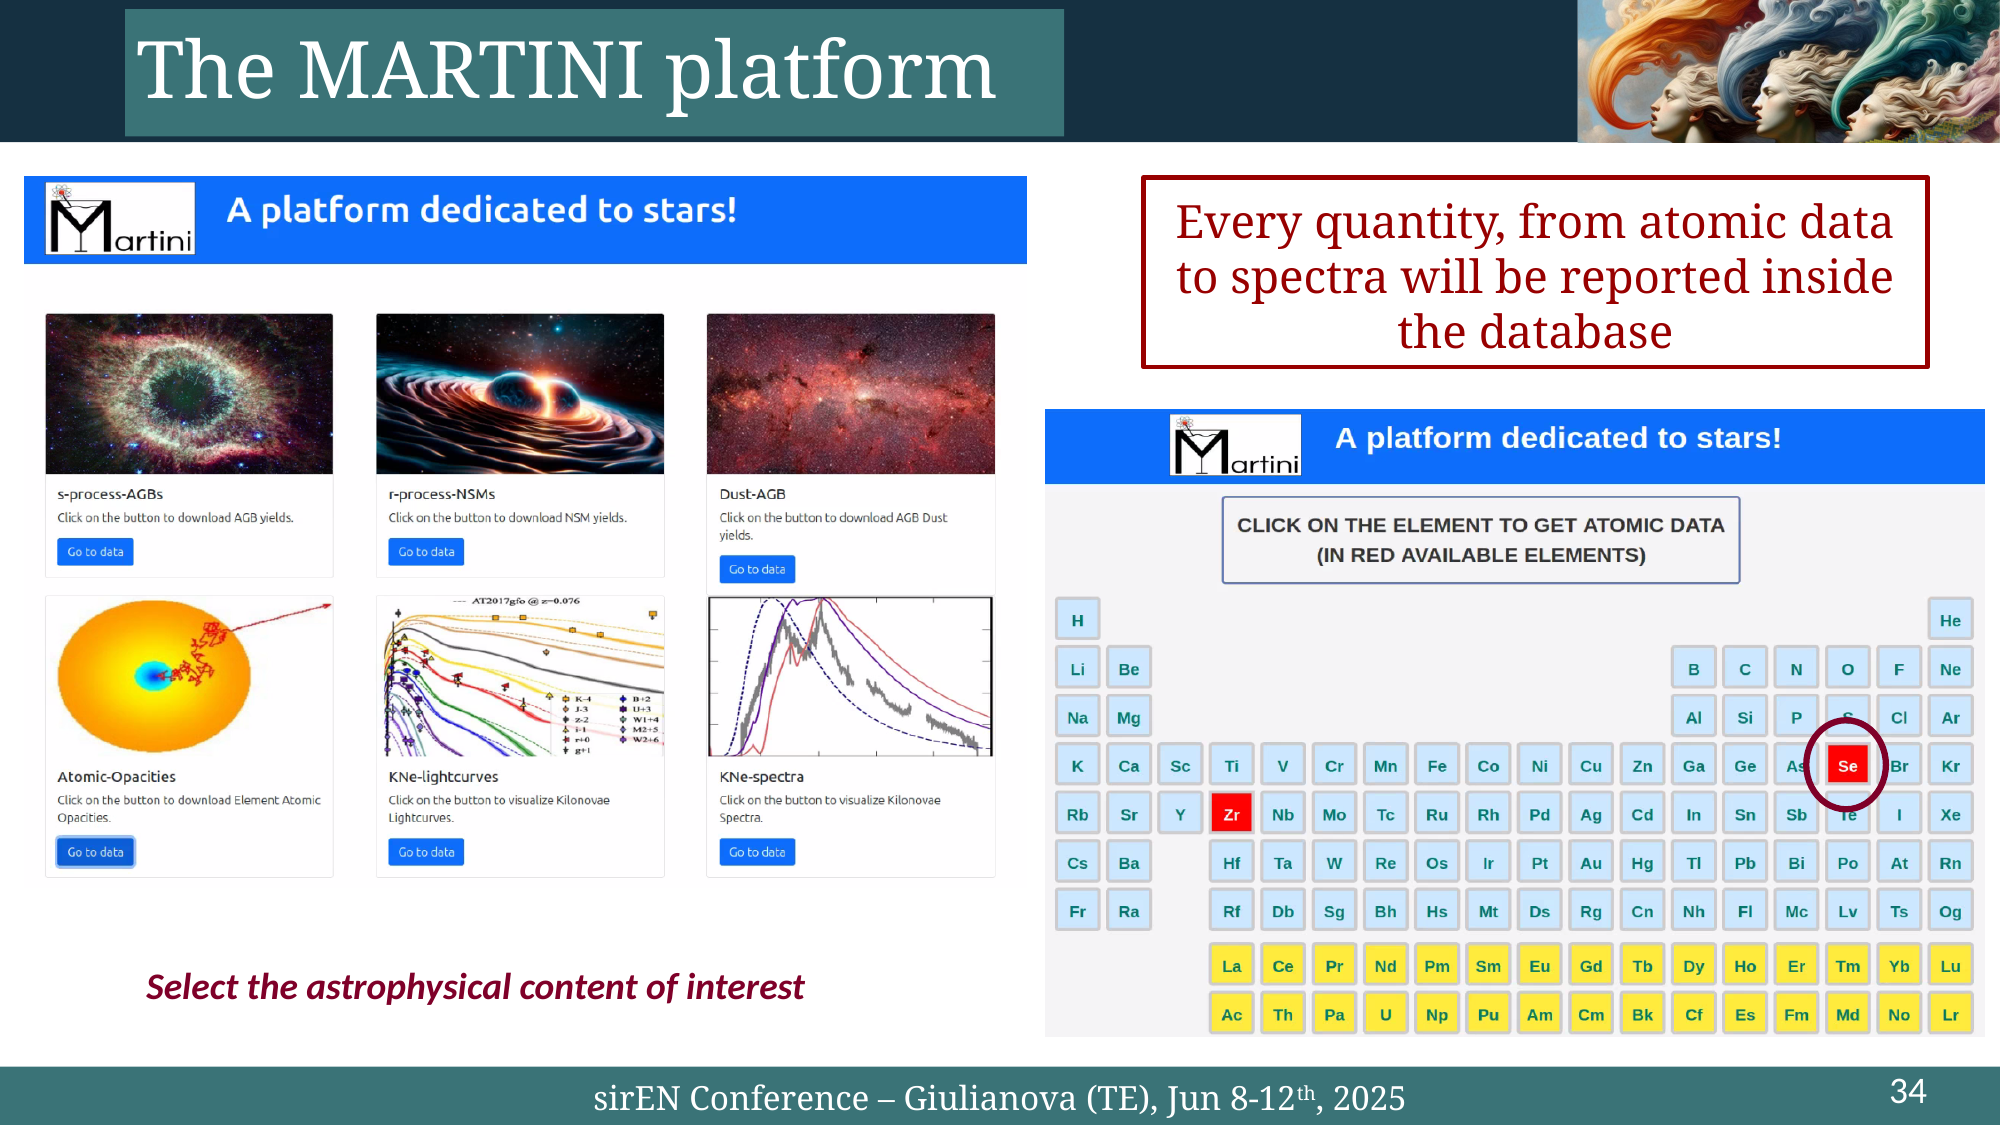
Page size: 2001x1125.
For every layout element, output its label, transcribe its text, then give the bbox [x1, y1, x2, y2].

text_box [0, 0, 1577, 143]
footer sirEN Conference – Giulianova (TE), Jun 8-12th, 2025 [443, 1069, 1557, 1125]
text_box Select the astrophysical content of interest [131, 947, 976, 994]
title The MARTINI platform [125, 9, 1065, 137]
slide_number 34 [1492, 1058, 1943, 1119]
text_box [1557, 1066, 2000, 1125]
picture [1045, 409, 1985, 1037]
text_box [0, 1066, 1492, 1125]
text_box Every quantity, from atomic data to spectra will be reported inside the database [1143, 177, 1928, 368]
picture [1577, 0, 2000, 143]
picture [24, 176, 1027, 888]
